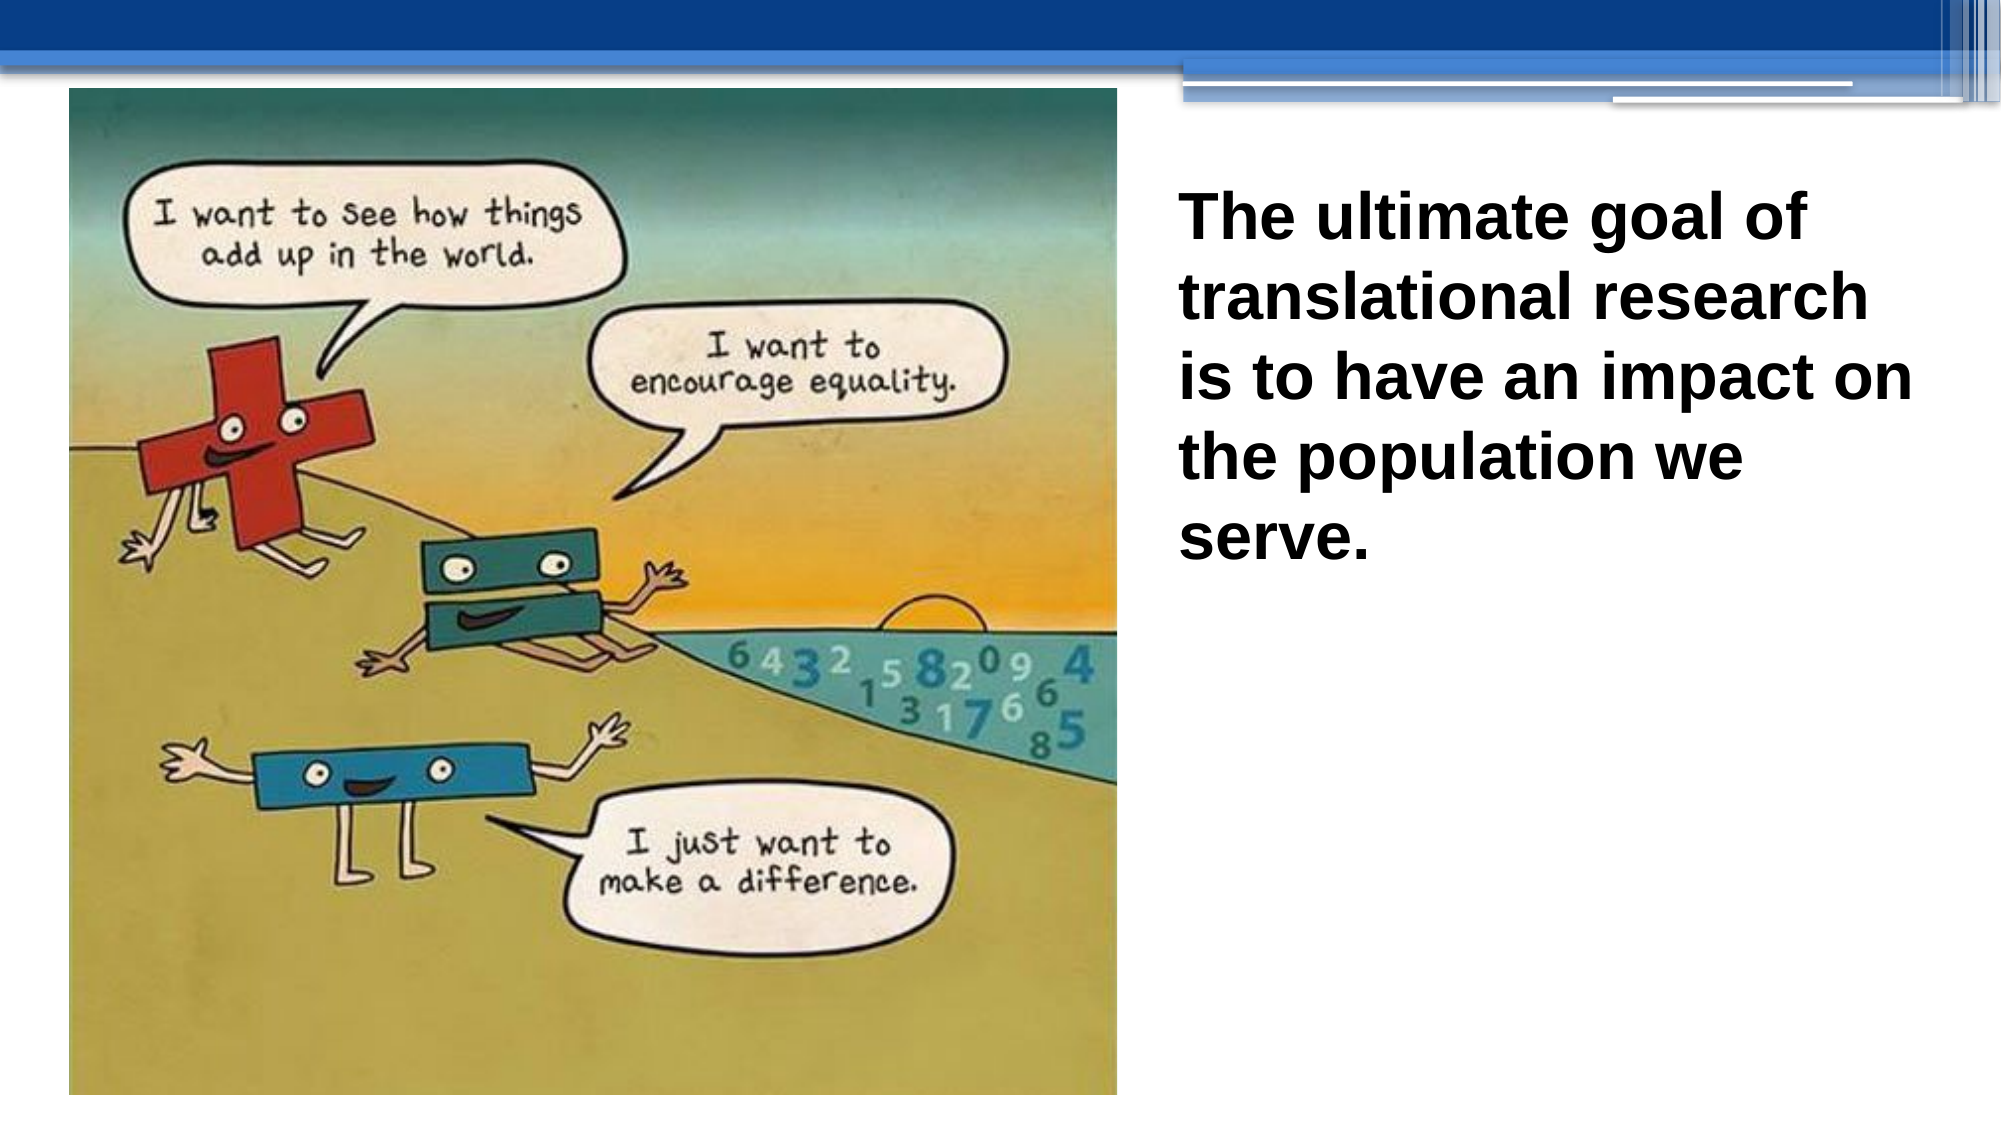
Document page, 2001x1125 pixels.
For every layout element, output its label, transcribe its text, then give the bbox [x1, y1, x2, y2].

picture [68, 88, 1118, 1095]
text_box The ultimate goal of translational research is to have an impact on the population we serve. [1163, 165, 1943, 581]
